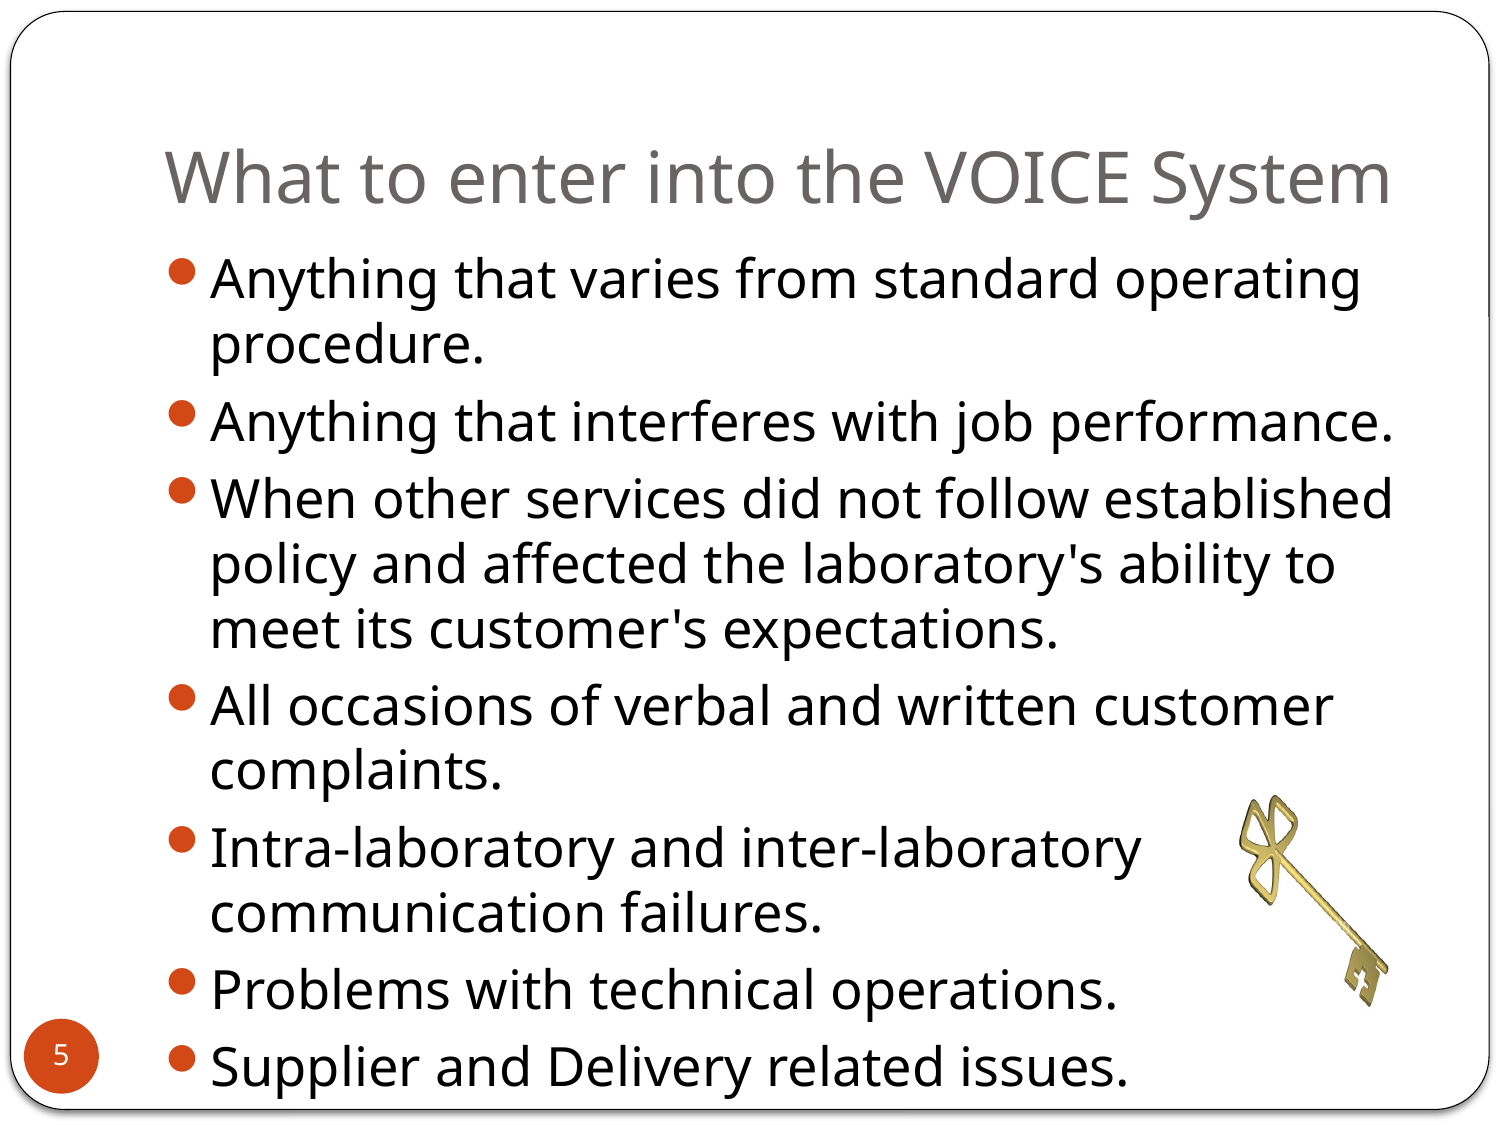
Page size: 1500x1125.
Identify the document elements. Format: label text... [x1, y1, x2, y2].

title What to enter into the VOICE System [150, 45, 1425, 233]
picture [1224, 774, 1405, 1026]
slide_number 5 [23, 1018, 99, 1094]
list Anything that varies from standard operating procedure. Anything that interferes with job performance. When other services did not follow established policy and affected the laboratory's ability to meet its customer's expectations. All occasions of verbal and written customer complaints. Intra-laboratory and inter-laboratory communication failures. Problems with technical operations. Supplier and Delivery related issues. [150, 237, 1425, 988]
